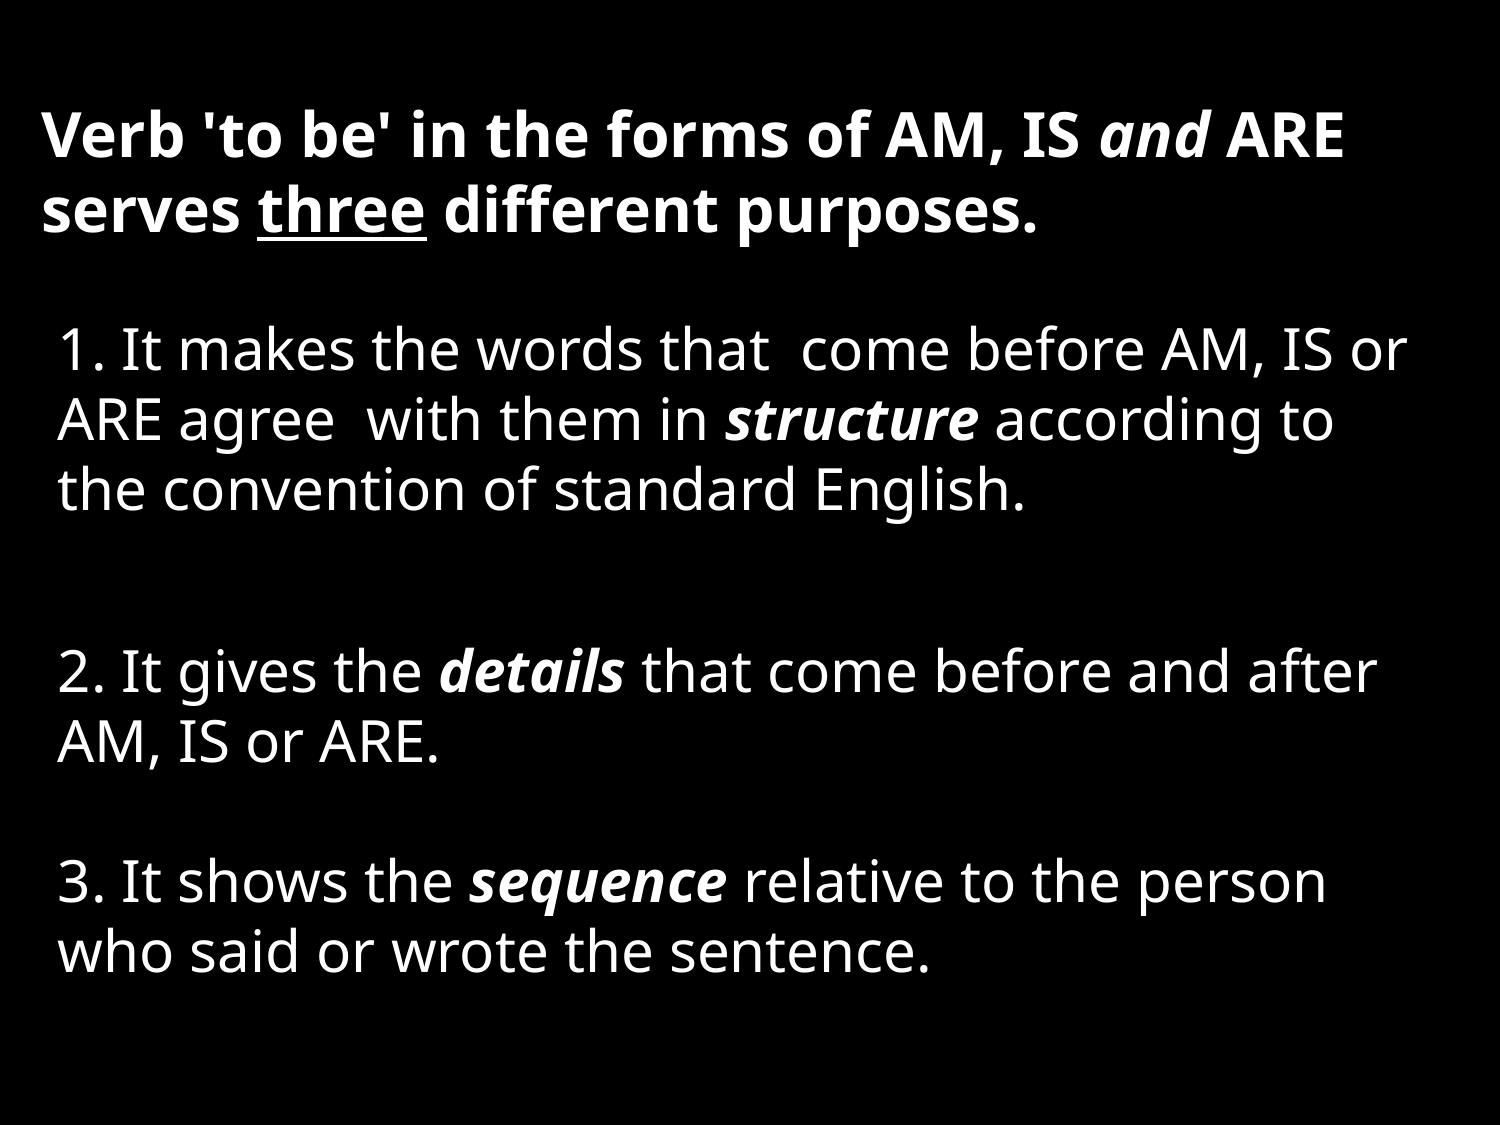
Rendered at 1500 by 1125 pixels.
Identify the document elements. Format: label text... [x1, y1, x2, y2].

text_box Verb 'to be' in the forms of AM, IS and ARE serves three different purposes. [26, 49, 1500, 252]
text_box 1. It makes the words that come before AM, IS or ARE agree with them in structure according to the convention of standard English. [42, 305, 1445, 530]
text_box 3. It shows the sequence relative to the person who said or wrote the sentence. [42, 837, 1422, 992]
text_box 2. It gives the details that come before and after AM, IS or ARE. [42, 626, 1445, 782]
